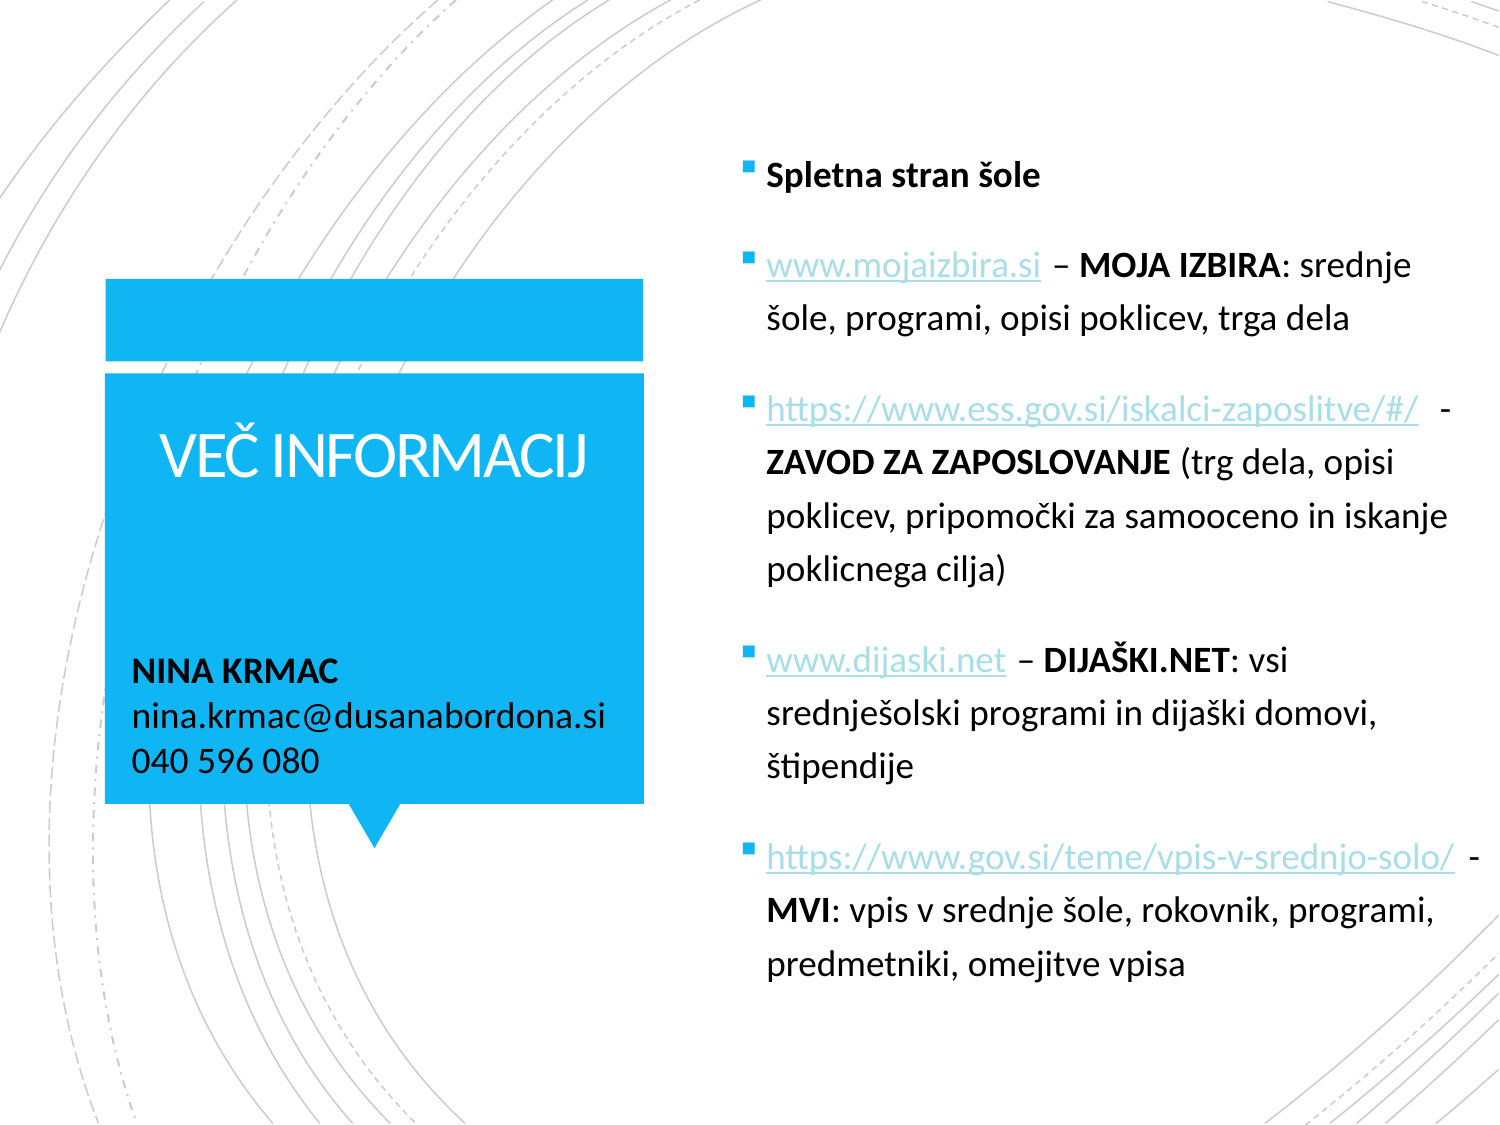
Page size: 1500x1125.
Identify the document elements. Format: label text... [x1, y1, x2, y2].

title VEČ INFORMACIJ [118, 385, 630, 638]
text_box NINA KRMAC nina.krmac@dusanabordona.si 040 596 080 [116, 638, 673, 788]
list Spletna stran šole www.mojaizbira.si – MOJA IZBIRA: srednje šole, programi, opisi poklicev, trga dela https://www.ess.gov.si/iskalci-zaposlitve/#/ - ZAVOD ZA ZAPOSLOVANJE (trg dela, opisi poklicev, pripomočki za samooceno in iskanje poklicnega cilja) www.dijaski.net – DIJAŠKI.NET: vsi srednješolski programi in dijaški domovi, štipendije https://www.gov.si/teme/vpis-v-srednjo-solo/ - MVI: vpis v srednje šole, rokovnik, programi, predmetniki, omejitve vpisa [724, 131, 1500, 993]
